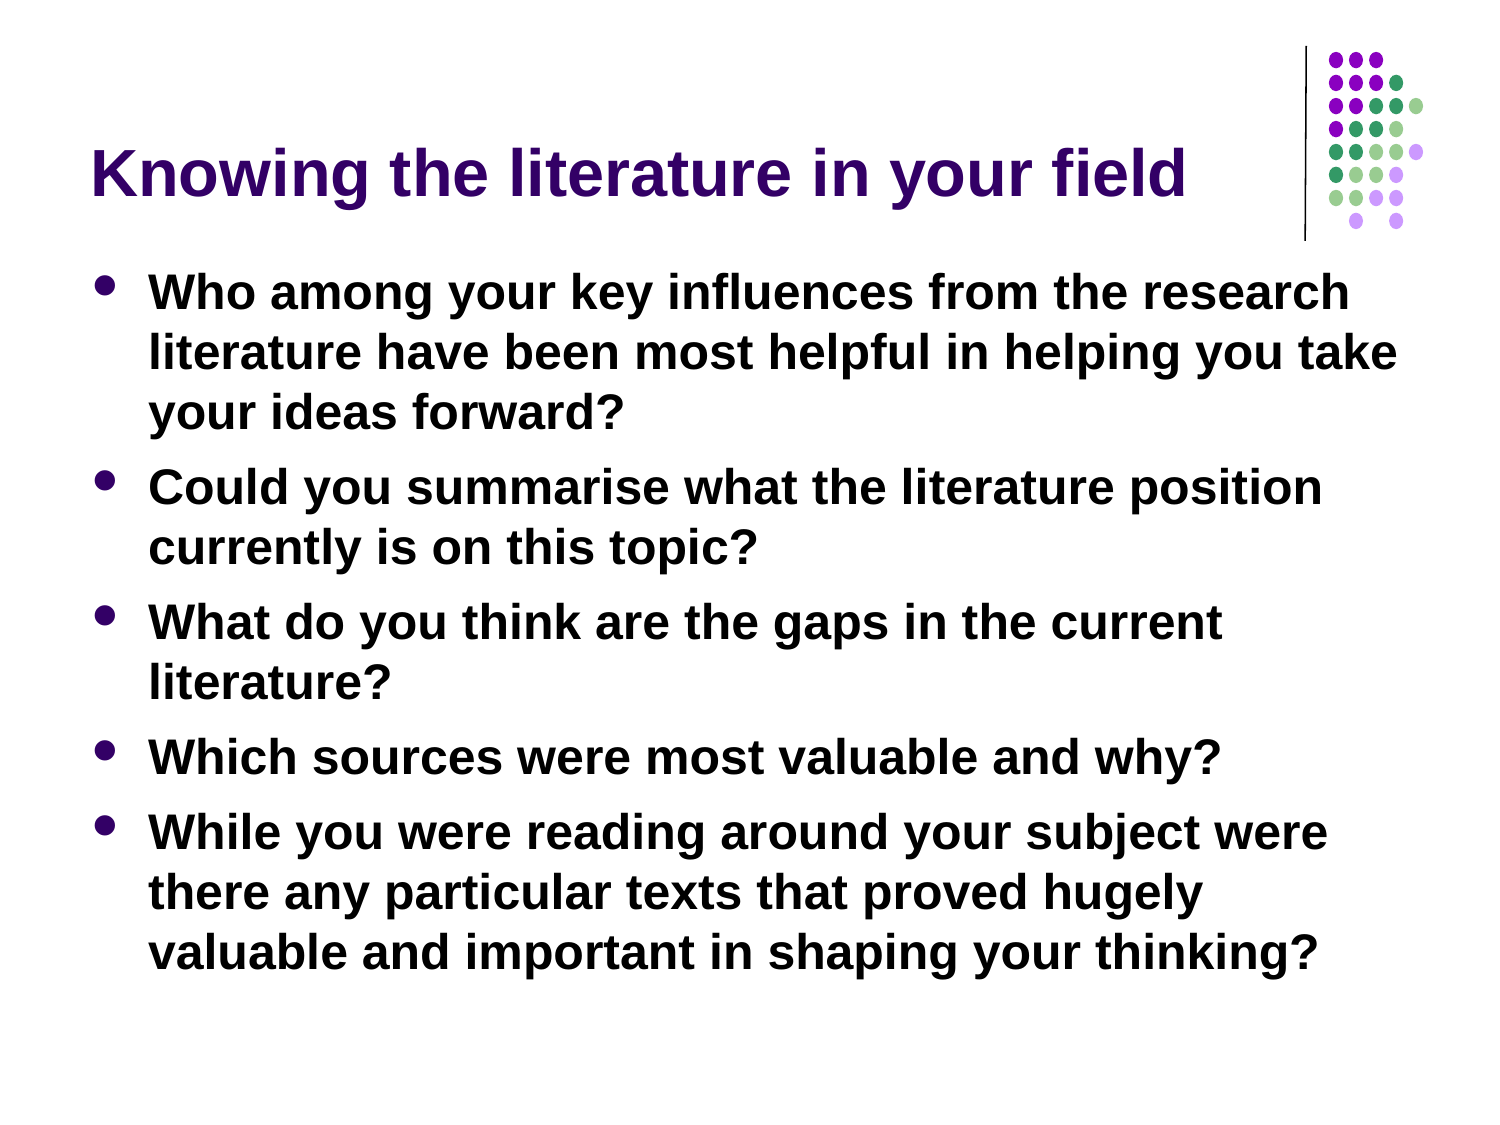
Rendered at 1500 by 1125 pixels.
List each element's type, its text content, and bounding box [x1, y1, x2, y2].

title Knowing the literature in your field [75, 40, 1313, 218]
list Who among your key influences from the research literature have been most helpful in helping you take your ideas forward? Could you summarise what the literature position currently is on this topic? What do you think are the gaps in the current literature? Which sources were most valuable and why? While you were reading around your subject were there any particular texts that proved hugely valuable and important in shaping your thinking? [76, 252, 1427, 1039]
